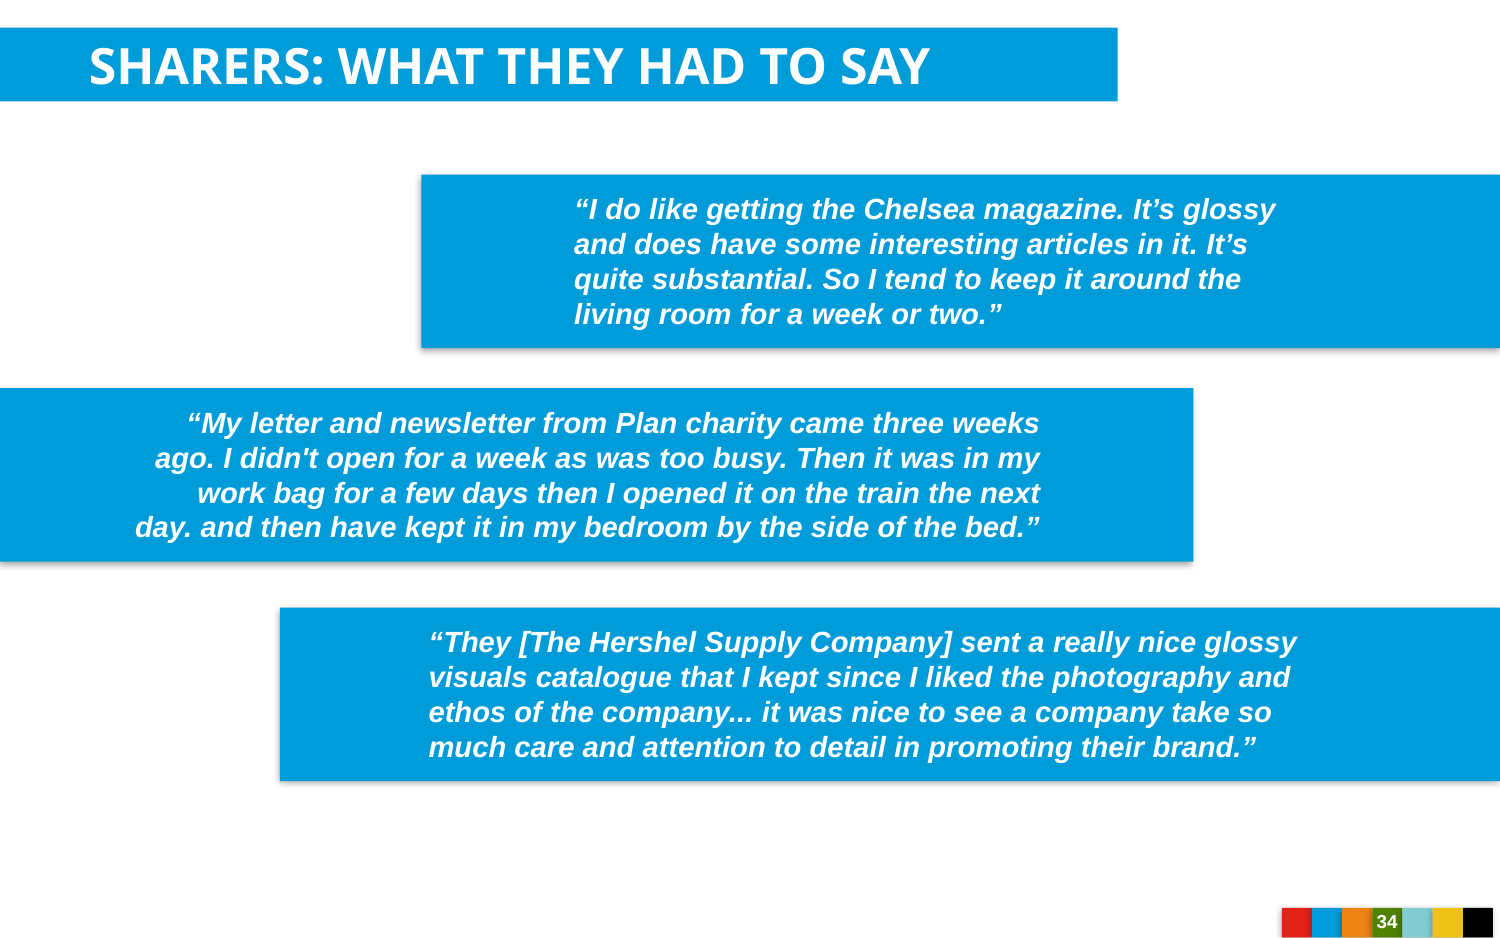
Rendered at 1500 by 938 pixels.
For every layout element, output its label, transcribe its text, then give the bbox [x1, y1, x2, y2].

text_box [421, 174, 1500, 349]
text_box “My letter and newsletter from Plan charity came three weeks ago. I didn't open for a week as was too busy. Then it was in my work bag for a few days then I opened it on the train the next day. and then have kept it in my bedroom by the side of the bed.” [117, 396, 1056, 552]
text_box “I do like getting the Chelsea magazine. It’s glossy and does have some interesting articles in it. It’s quite substantial. So I tend to keep it around the living room for a week or two.” [559, 183, 1310, 338]
list SHARERS: WHAT THEY HAD TO SAY [0, 27, 1118, 102]
slide_number 34 [1345, 896, 1429, 938]
text_box “They [The Hershel Supply Company] sent a really nice glossy visuals catalogue that I kept since I liked the photography and ethos of the company... it was nice to see a company take so much care and attention to detail in promoting their brand.” [413, 616, 1338, 771]
text_box [0, 387, 1194, 562]
text_box [279, 607, 1500, 782]
